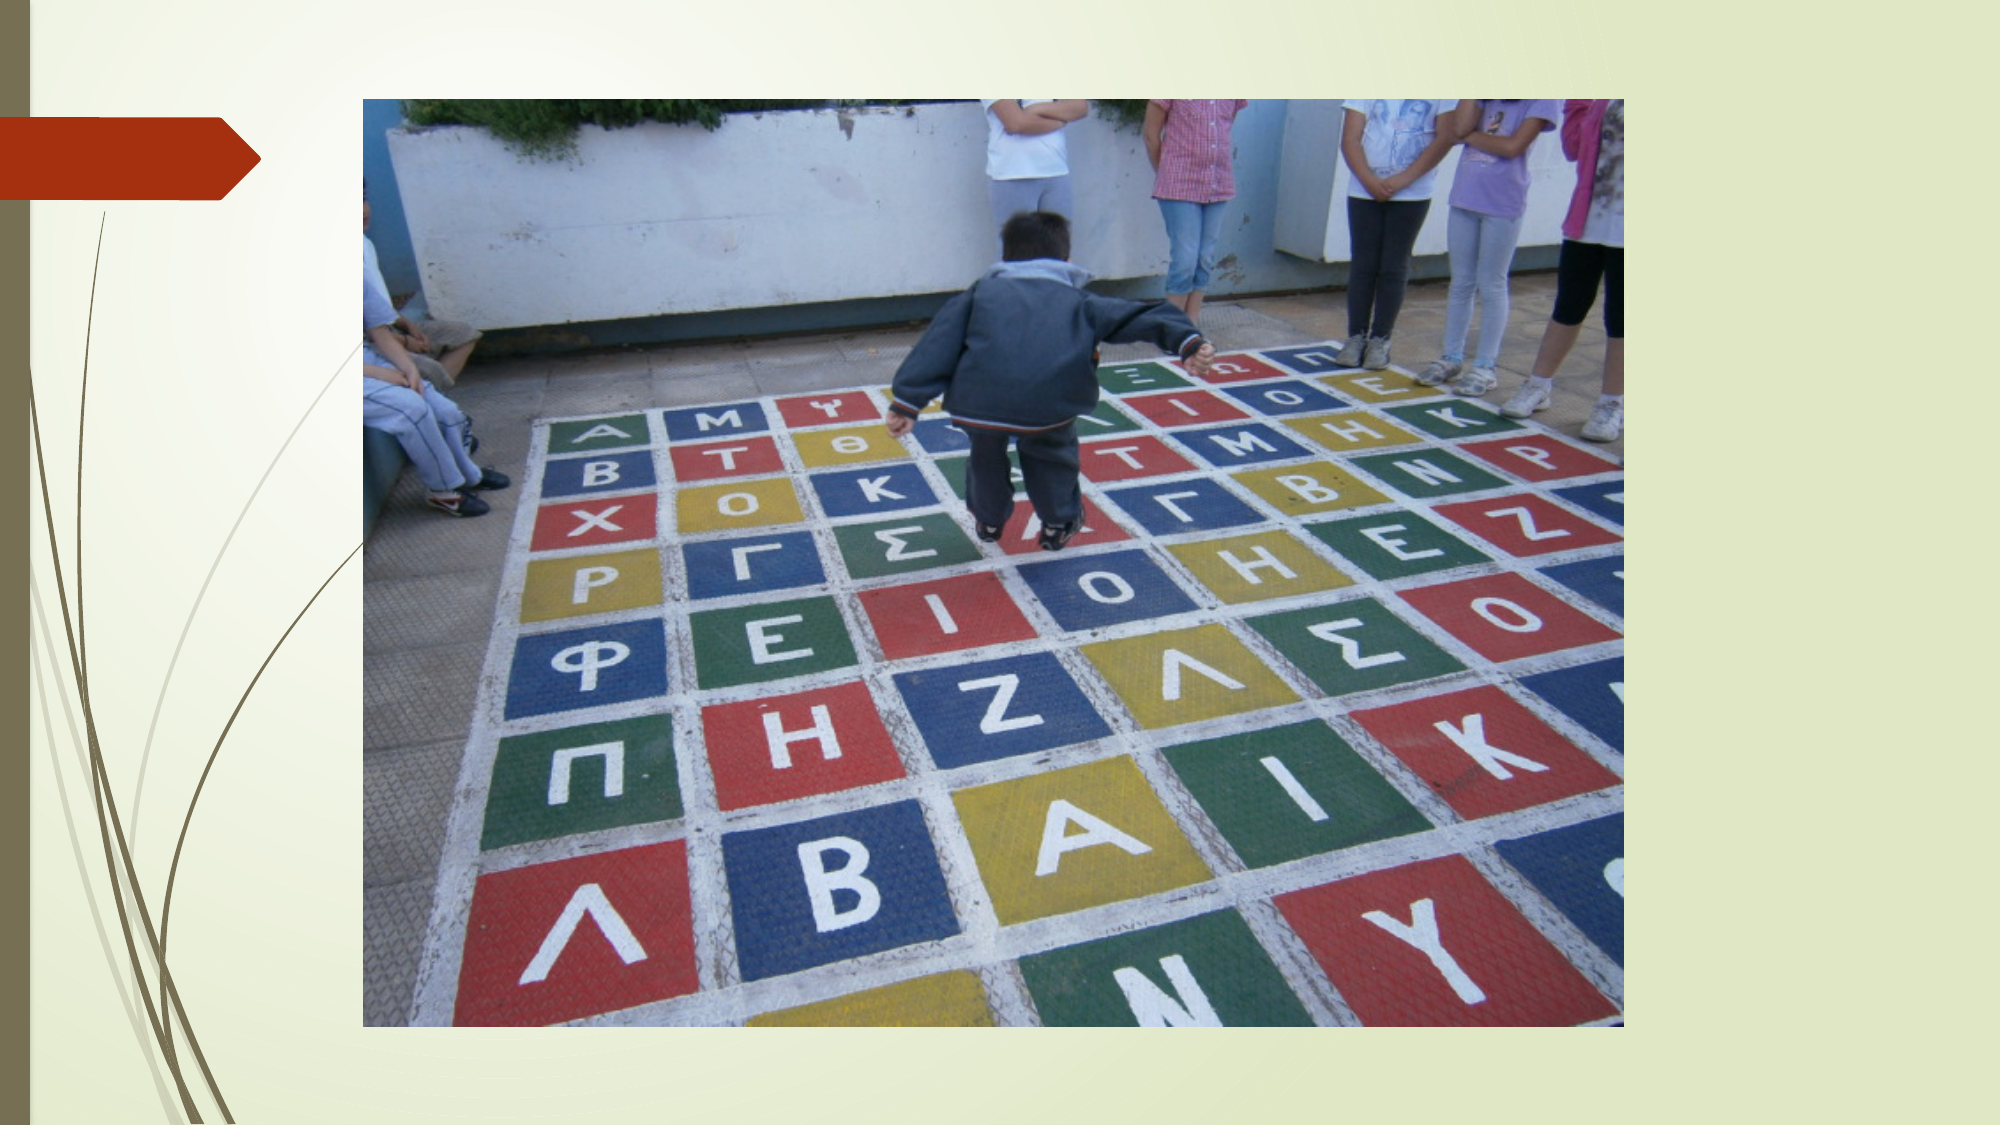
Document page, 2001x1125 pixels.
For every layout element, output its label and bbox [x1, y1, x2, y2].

picture [363, 99, 1624, 1027]
